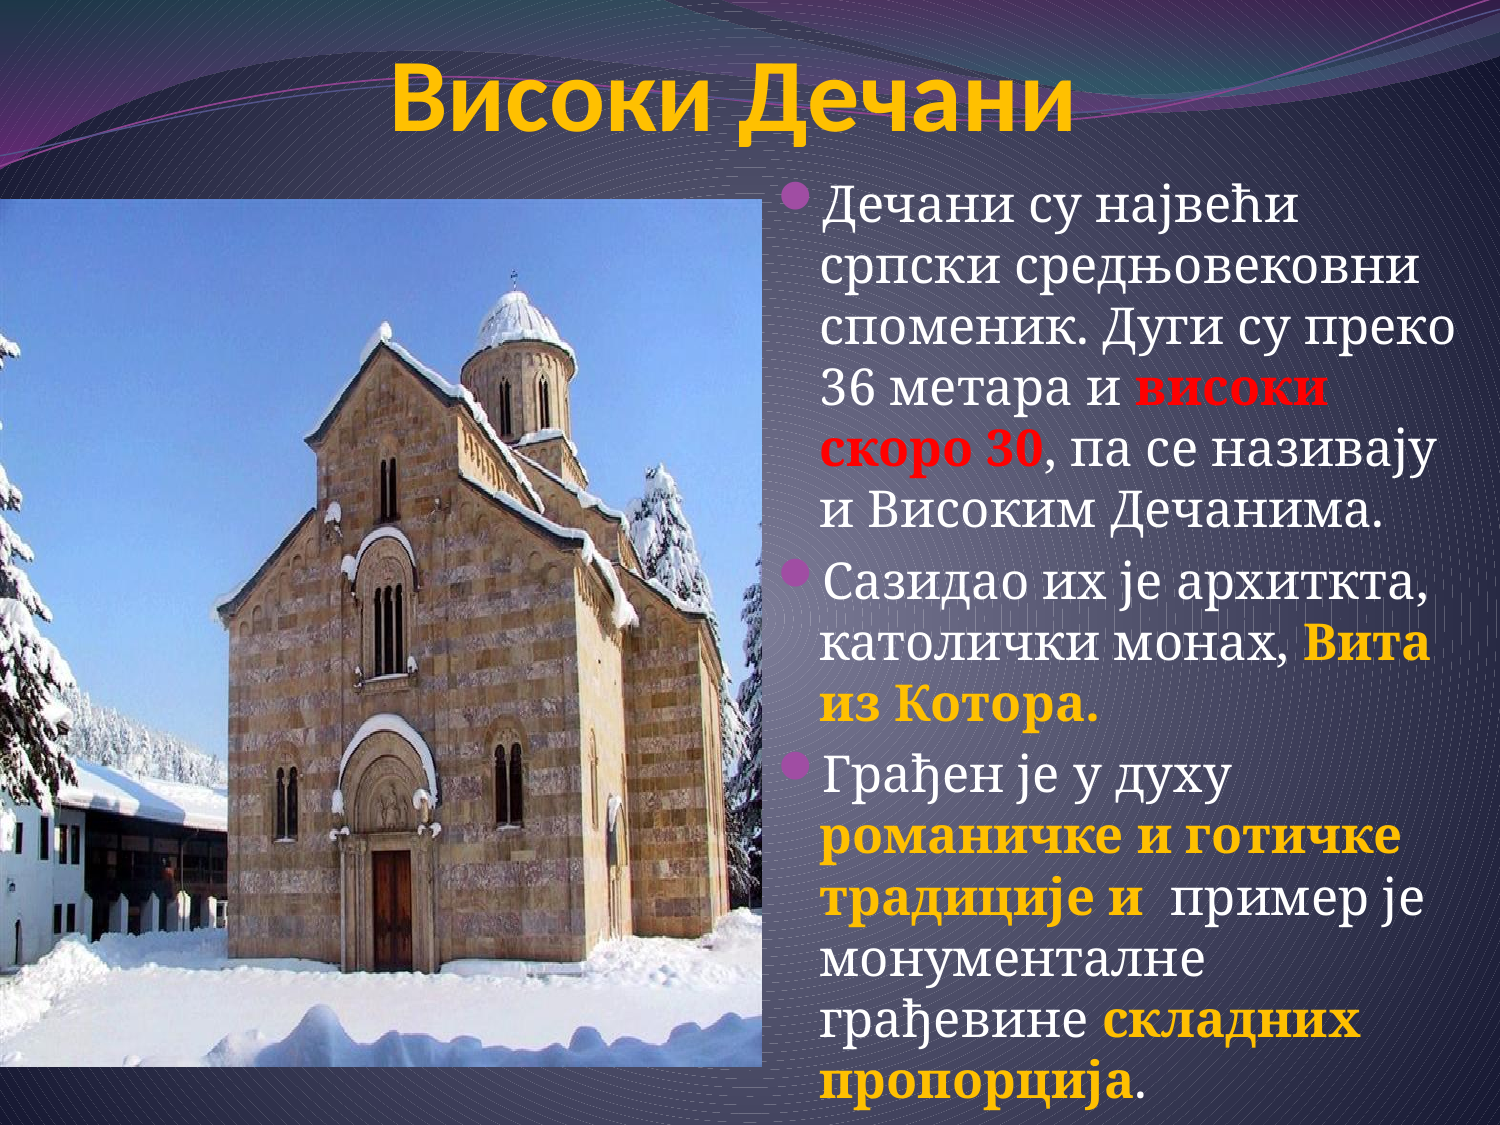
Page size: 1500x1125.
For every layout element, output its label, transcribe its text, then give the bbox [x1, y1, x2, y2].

list Дечани су највећи српски средњовековни споменик. Дуги су преко 36 метара и високи скоро 30, па се називају и Високим Дечанима. Сазидао их је архиткта, католички монах, Вита из Котора. Грађен је у духу романичке и готичке традиције и пример је монументалне грађевине складних пропорција. [762, 164, 1500, 1125]
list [0, 198, 762, 1067]
title Високи Дечани [58, 0, 1409, 153]
